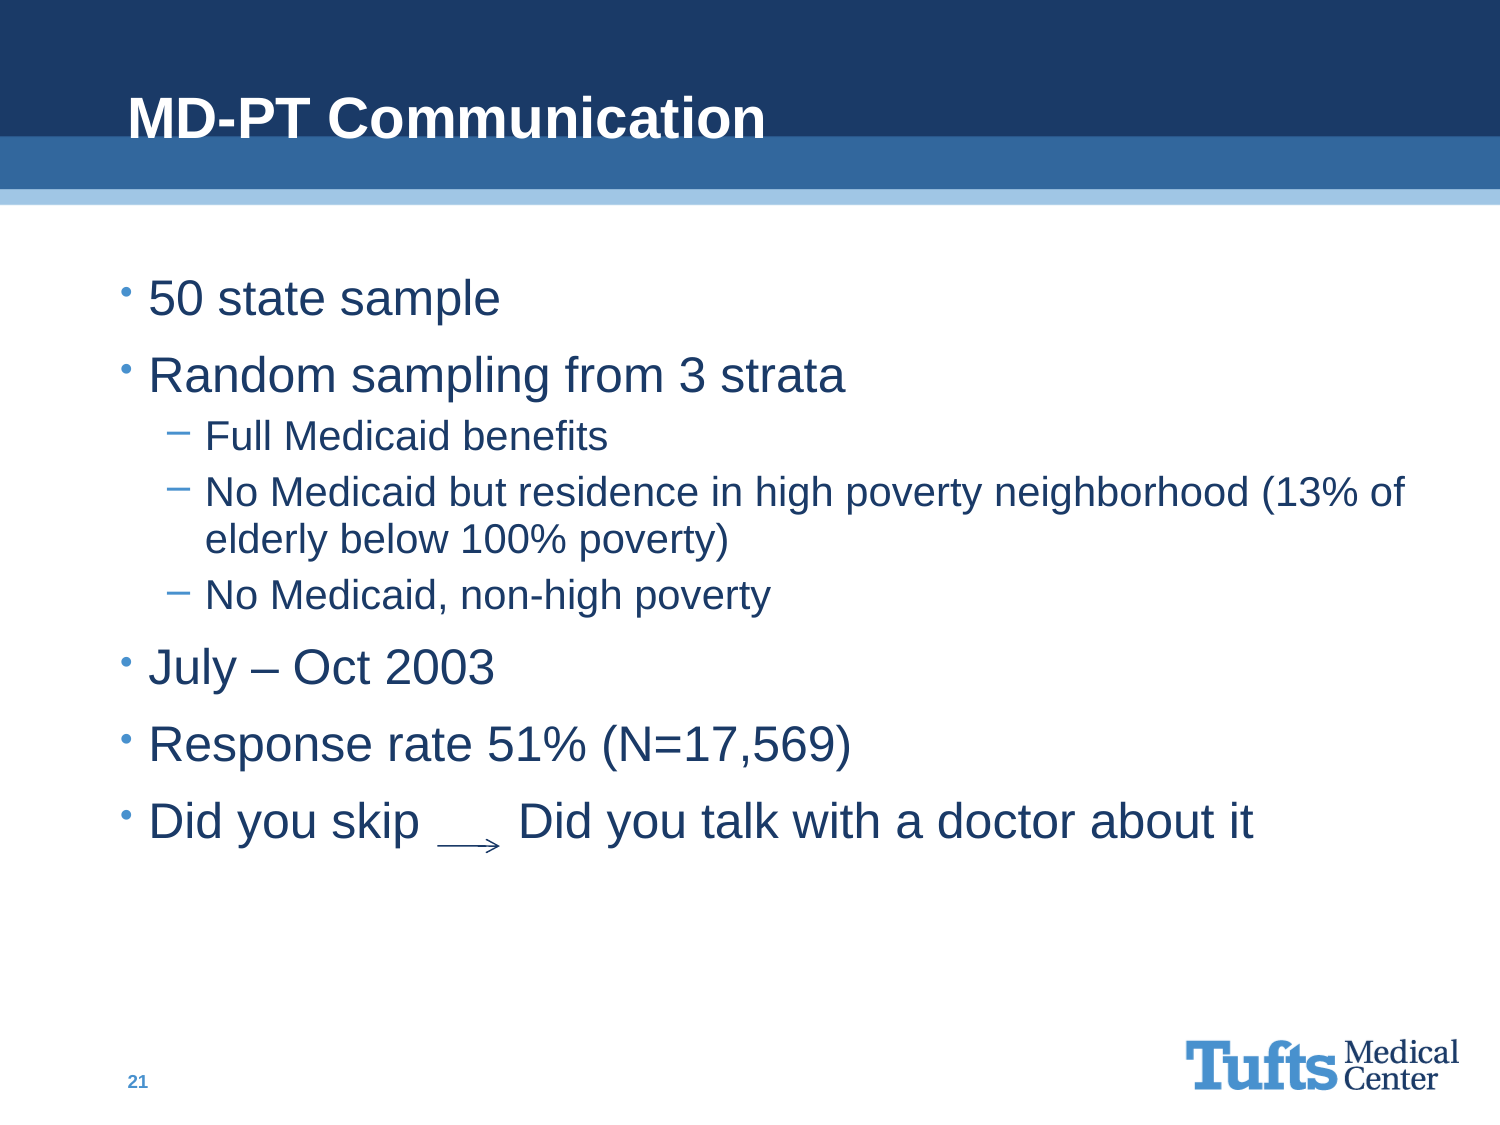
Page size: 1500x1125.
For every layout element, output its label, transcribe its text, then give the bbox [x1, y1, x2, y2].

picture [0, 0, 1500, 1125]
list 50 state sample Random sampling from 3 strata Full Medicaid benefits No Medicaid but residence in high poverty neighborhood (13% of elderly below 100% poverty) No Medicaid, non-high poverty July – Oct 2003 Response rate 51% (N=17,569) Did you skip Did you talk with a doctor about it [112, 262, 1451, 1001]
title MD-PT Communication [111, 13, 1388, 158]
slide_number 21 [112, 1049, 188, 1101]
